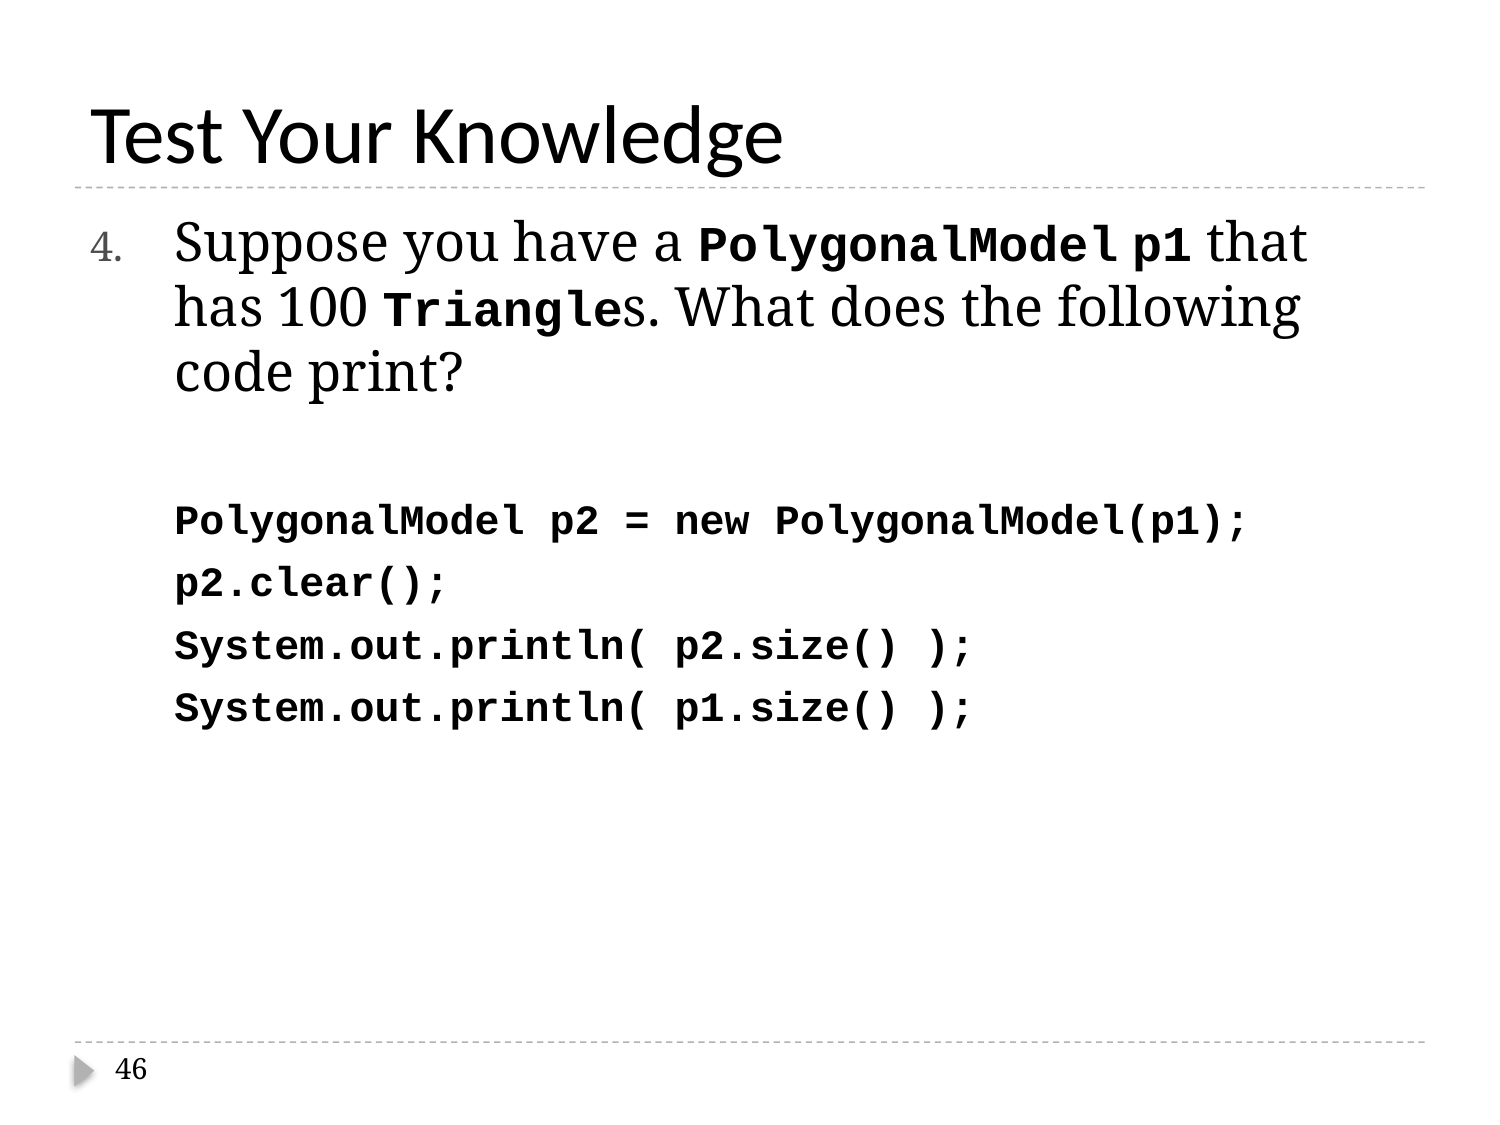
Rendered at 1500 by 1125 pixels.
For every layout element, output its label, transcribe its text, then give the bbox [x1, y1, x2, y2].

slide_number 46 [100, 1042, 426, 1103]
title Test Your Knowledge [74, 24, 1426, 188]
list Suppose you have a PolygonalModel p1 that has 100 Triangles. What does the following code print? PolygonalModel p2 = new PolygonalModel(p1); p2.clear(); System.out.println( p2.size() ); System.out.println( p1.size() ); [74, 199, 1426, 1011]
